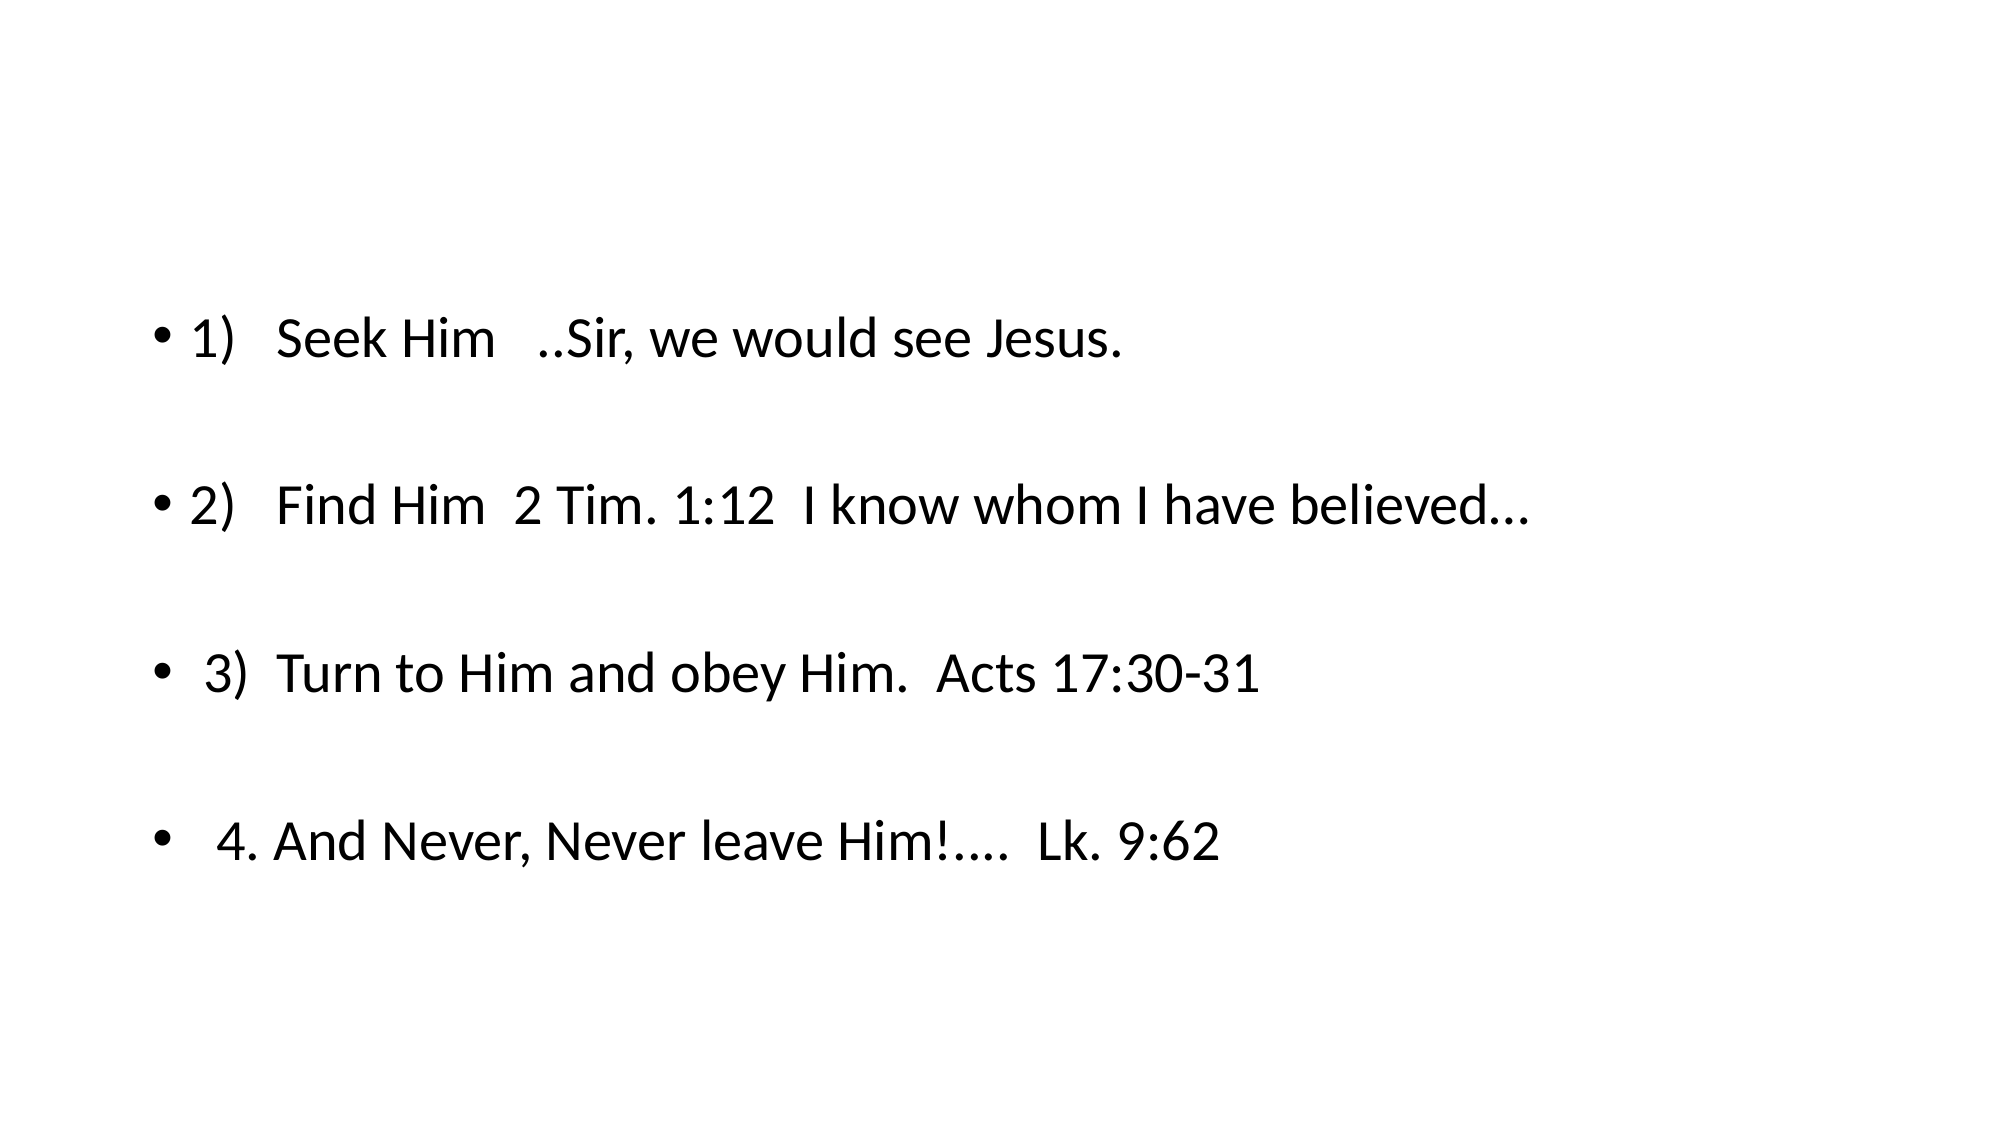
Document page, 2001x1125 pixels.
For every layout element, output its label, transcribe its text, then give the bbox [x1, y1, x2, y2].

list 1) Seek Him ..Sir, we would see Jesus. 2) Find Him 2 Tim. 1:12 I know whom I have believed… 3) Turn to Him and obey Him. Acts 17:30-31 4. And Never, Never leave Him!.... Lk. 9:62 [137, 299, 1863, 1014]
